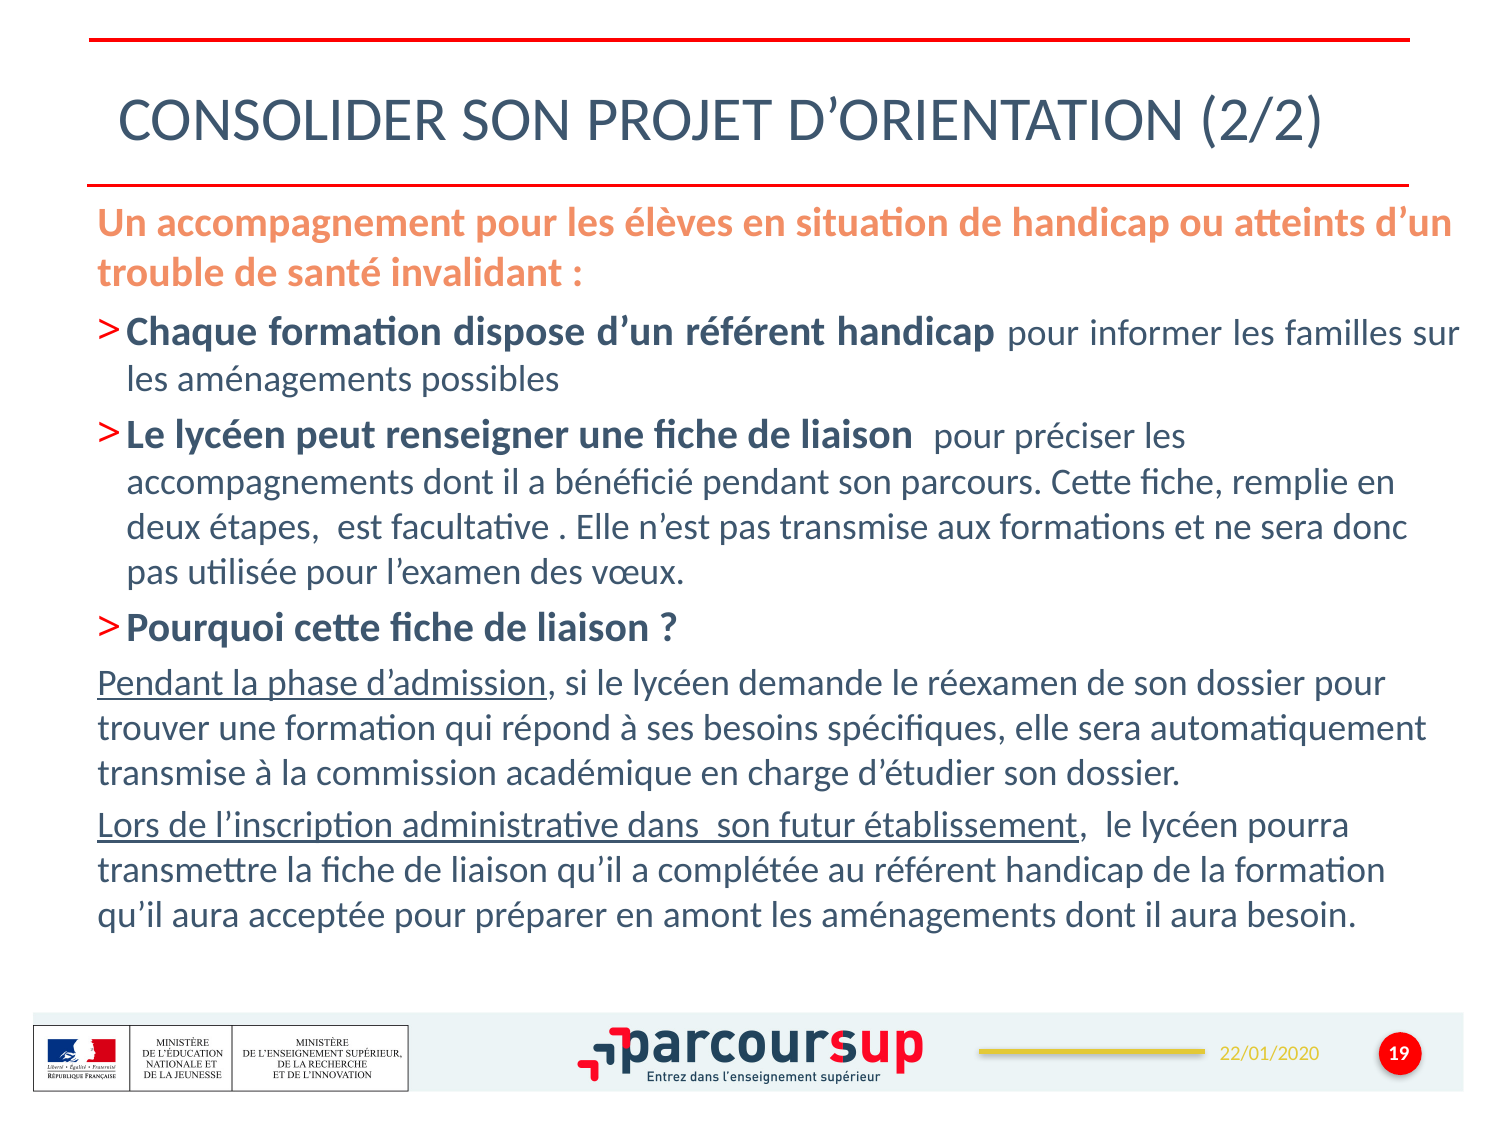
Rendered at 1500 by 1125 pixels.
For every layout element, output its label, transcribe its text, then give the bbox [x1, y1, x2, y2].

slide_number 19 [1368, 1031, 1430, 1074]
picture [0, 0, 1499, 1124]
title Consolider son projet d’orientation (2/2) [103, 59, 1397, 187]
text_box Un accompagnement pour les élèves en situation de handicap ou atteints d’un trouble de santé invalidant : Chaque formation dispose d’un référent handicap pour informer les familles sur les aménagements possibles Le lycéen peut renseigner une fiche de liaison pour préciser les accompagnements dont il a bénéficié pendant son parcours. Cette fiche, remplie en deux étapes, est facultative . Elle n’est pas transmise aux formations et ne sera donc pas utilisée pour l’examen des vœux. Pourquoi cette fiche de liaison ? Pendant la phase d’admission, si le lycéen demande le réexamen de son dossier pour trouver une formation qui répond à ses besoins spécifiques, elle sera automatiquement transmise à la commission académique en charge d’étudier son dossier. Lors de l’inscription administrative dans son futur établissement, le lycéen pourra transmettre la fiche de liaison qu’il a complétée au référent handicap de la formation qu’il aura acceptée pour préparer en amont les aménagements dont il aura besoin. [82, 187, 1476, 943]
